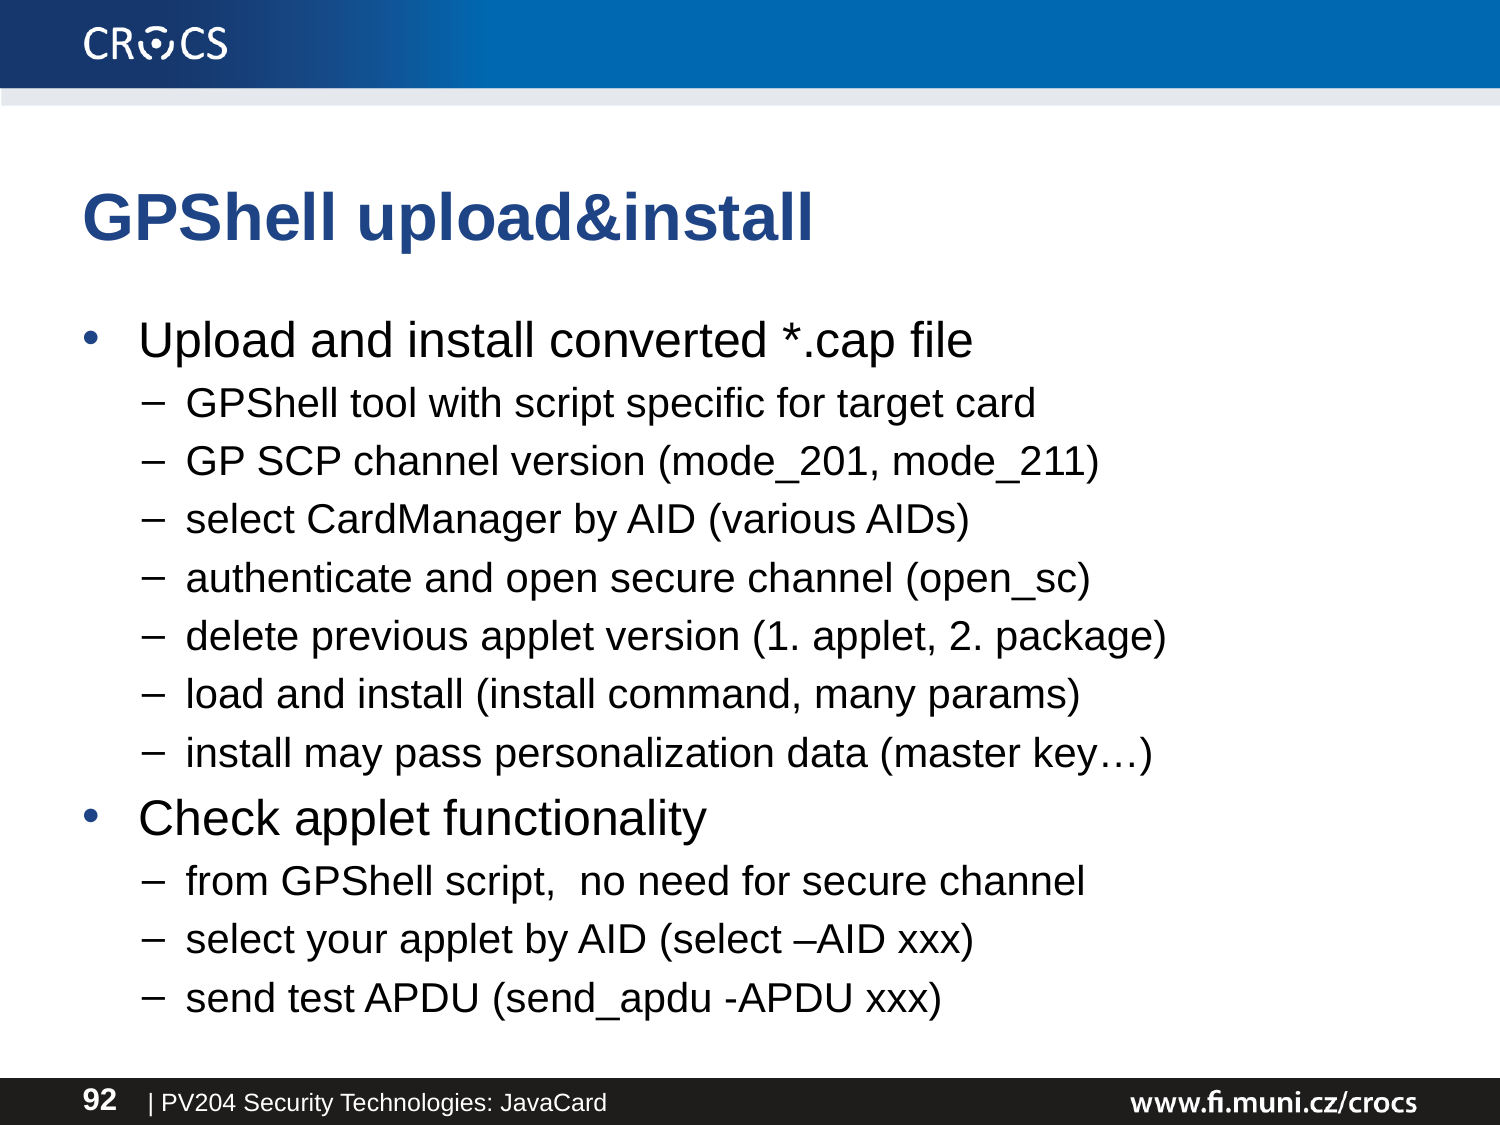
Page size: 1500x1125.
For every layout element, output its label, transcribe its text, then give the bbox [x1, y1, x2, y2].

footer | PV204 Security Technologies: JavaCard [148, 1078, 623, 1125]
slide_number 92 [82, 1078, 148, 1125]
list Upload and install converted *.cap file GPShell tool with script specific for target card GP SCP channel version (mode_201, mode_211) select CardManager by AID (various AIDs) authenticate and open secure channel (open_sc) delete previous applet version (1. applet, 2. package) load and install (install command, many params) install may pass personalization data (master key…) Check applet functionality from GPShell script, no need for secure channel select your applet by AID (select –AID xxx) send test APDU (send_apdu -APDU xxx) [82, 306, 1433, 988]
title GPShell upload&install [82, 148, 1433, 280]
picture [0, 0, 1500, 1125]
